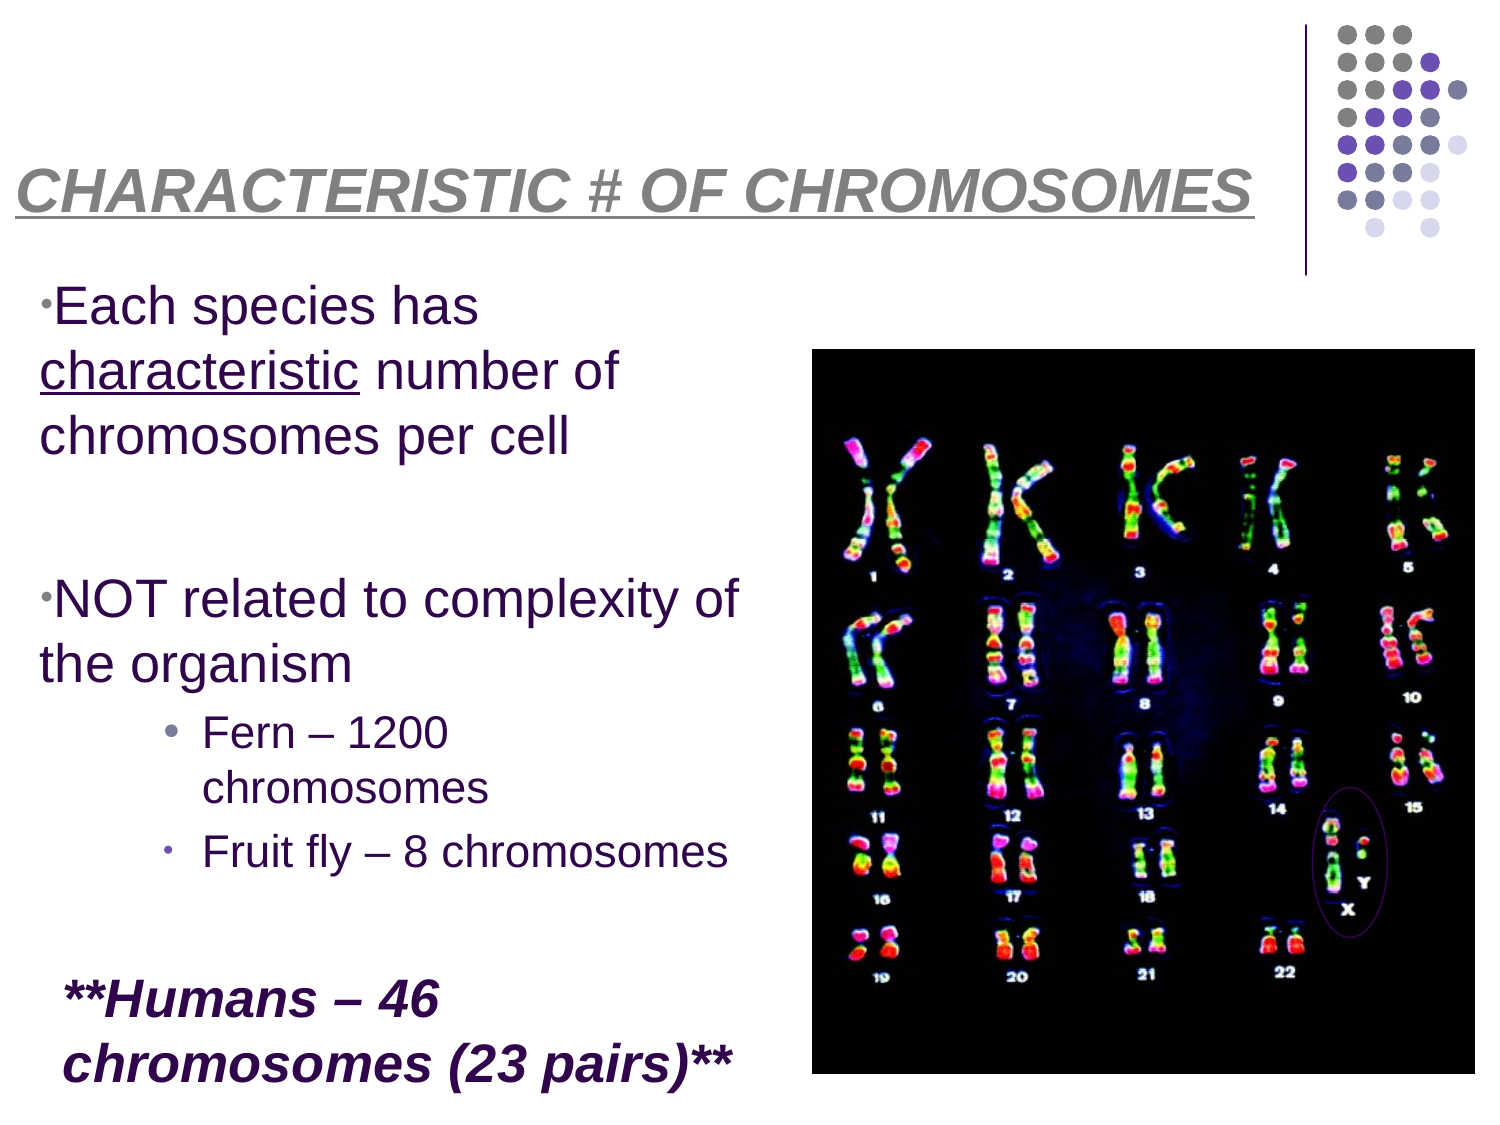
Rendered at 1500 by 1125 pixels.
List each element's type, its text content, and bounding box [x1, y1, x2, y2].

picture [812, 349, 1476, 1074]
list Each species has characteristic number of chromosomes per cell NOT related to complexity of the organism Fern – 1200 chromosomes Fruit fly – 8 chromosomes **Humans – 46 chromosomes (23 pairs)** [24, 262, 763, 1062]
title CHARACTERISTIC # OF CHROMOSOMES [0, 20, 1375, 233]
